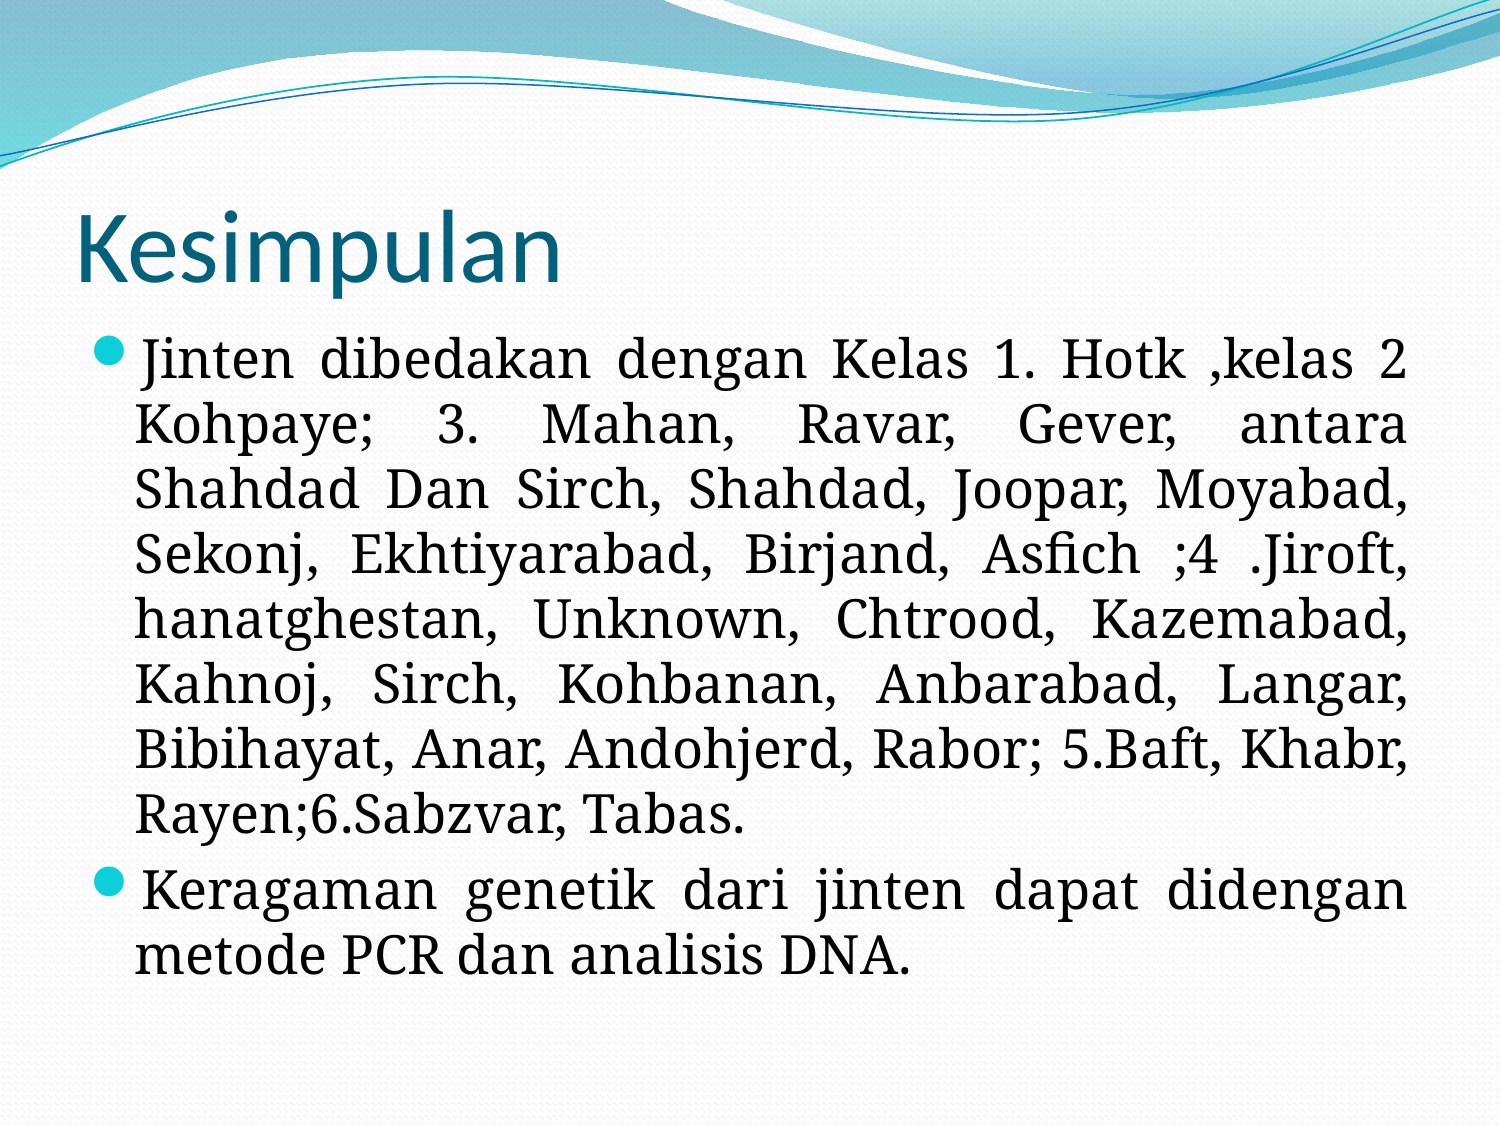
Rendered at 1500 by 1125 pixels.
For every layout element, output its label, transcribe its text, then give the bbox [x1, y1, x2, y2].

title Kesimpulan [75, 115, 1425, 303]
list Jinten dibedakan dengan Kelas 1. Hotk ,kelas 2 Kohpaye; 3. Mahan, Ravar, Gever, antara Shahdad Dan Sirch, Shahdad, Joopar, Moyabad, Sekonj, Ekhtiyarabad, Birjand, Asfich ;4 .Jiroft, hanatghestan, Unknown, Chtrood, Kazemabad, Kahnoj, Sirch, Kohbanan, Anbarabad, Langar, Bibihayat, Anar, Andohjerd, Rabor; 5.Baft, Khabr, Rayen;6.Sabzvar, Tabas. Keragaman genetik dari jinten dapat didengan metode PCR dan analisis DNA. [75, 317, 1425, 1038]
